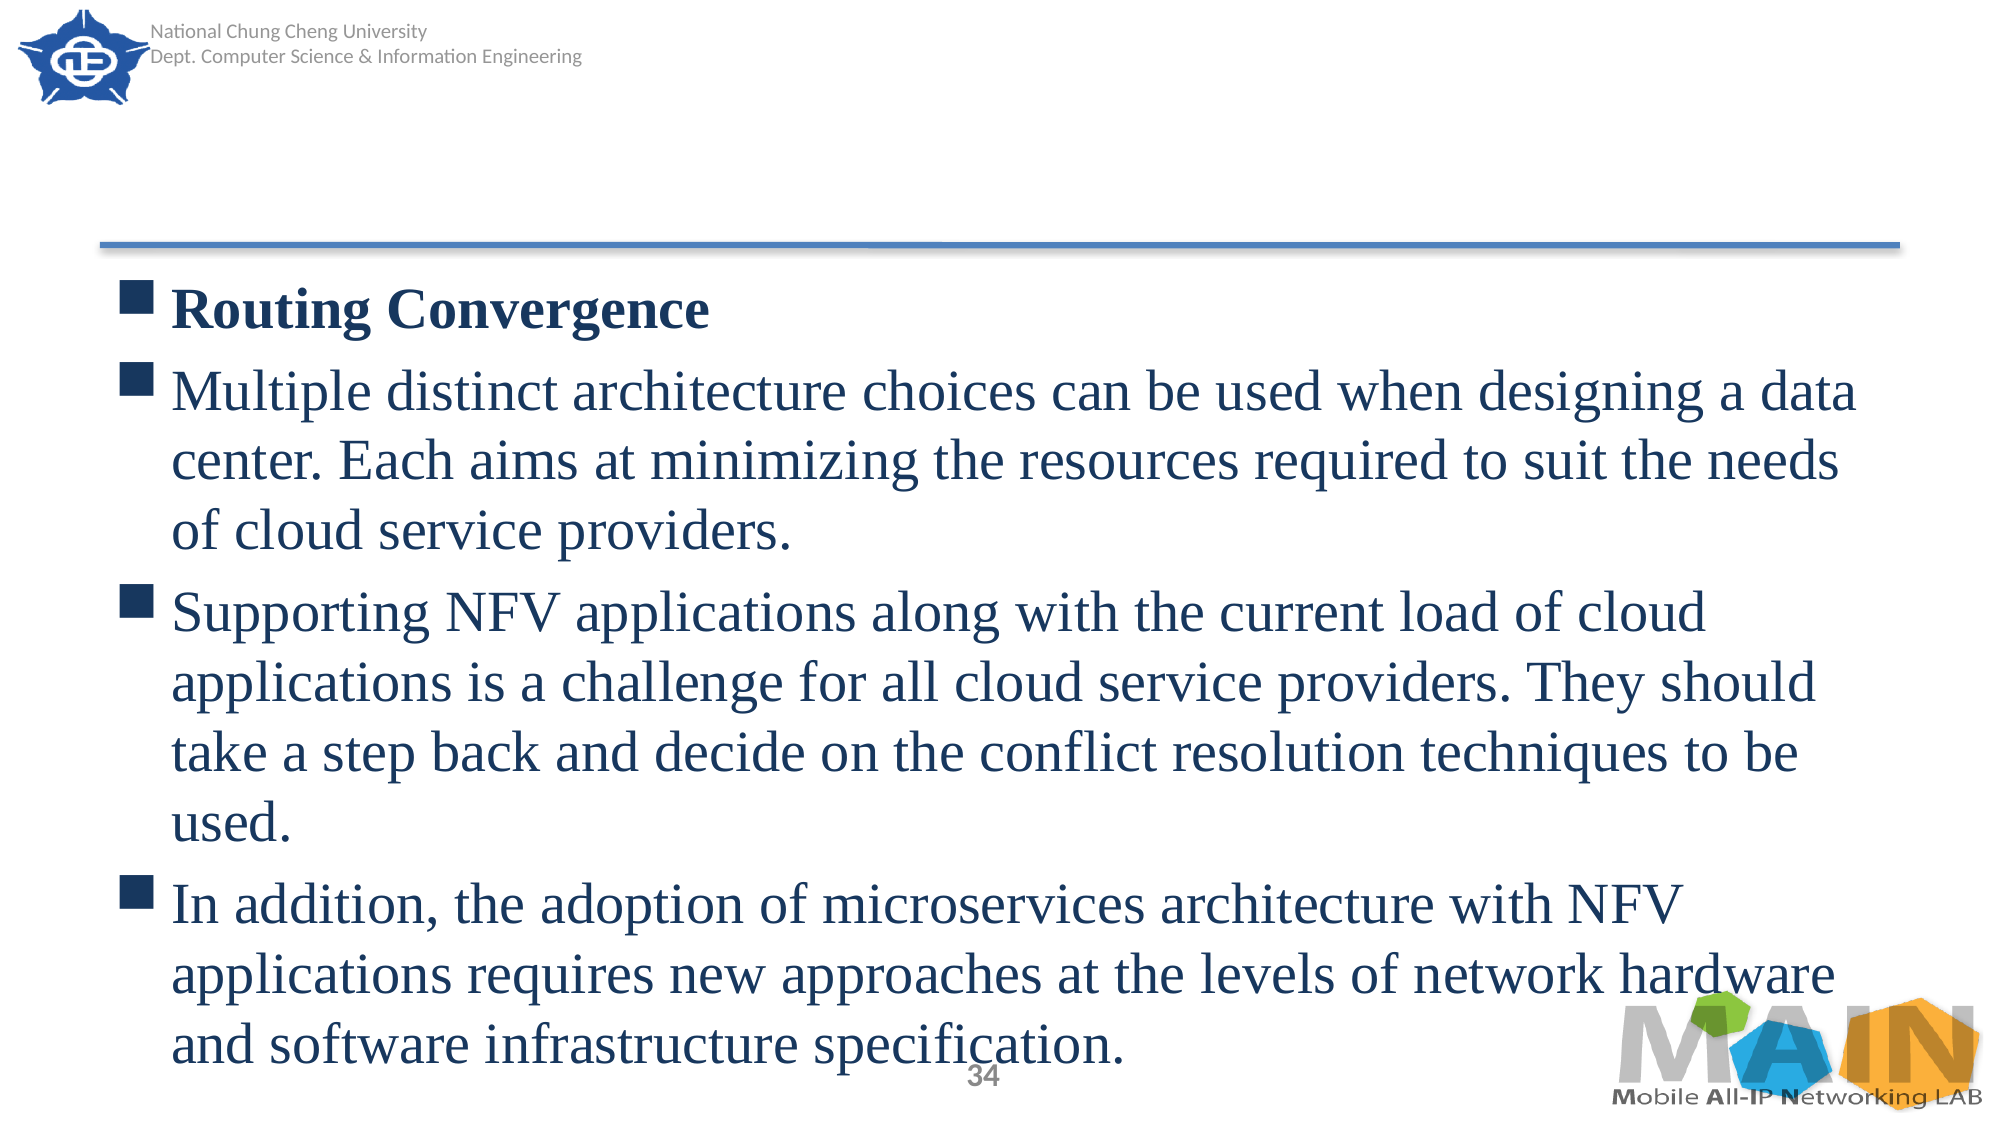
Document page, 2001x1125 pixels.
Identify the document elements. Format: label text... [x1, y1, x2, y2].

list Routing Convergence Multiple distinct architecture choices can be used when designing a data center. Each aims at minimizing the resources required to suit the needs of cloud service providers. Supporting NFV applications along with the current load of cloud applications is a challenge for all cloud service providers. They should take a step back and decide on the conflict resolution techniques to be used. In addition, the adoption of microservices architecture with NFV applications requires new approaches at the levels of network hardware and software infrastructure specification. [99, 262, 1901, 1006]
picture [0, 0, 168, 113]
picture [1400, 987, 1984, 1113]
slide_number 34 [750, 1042, 1217, 1103]
